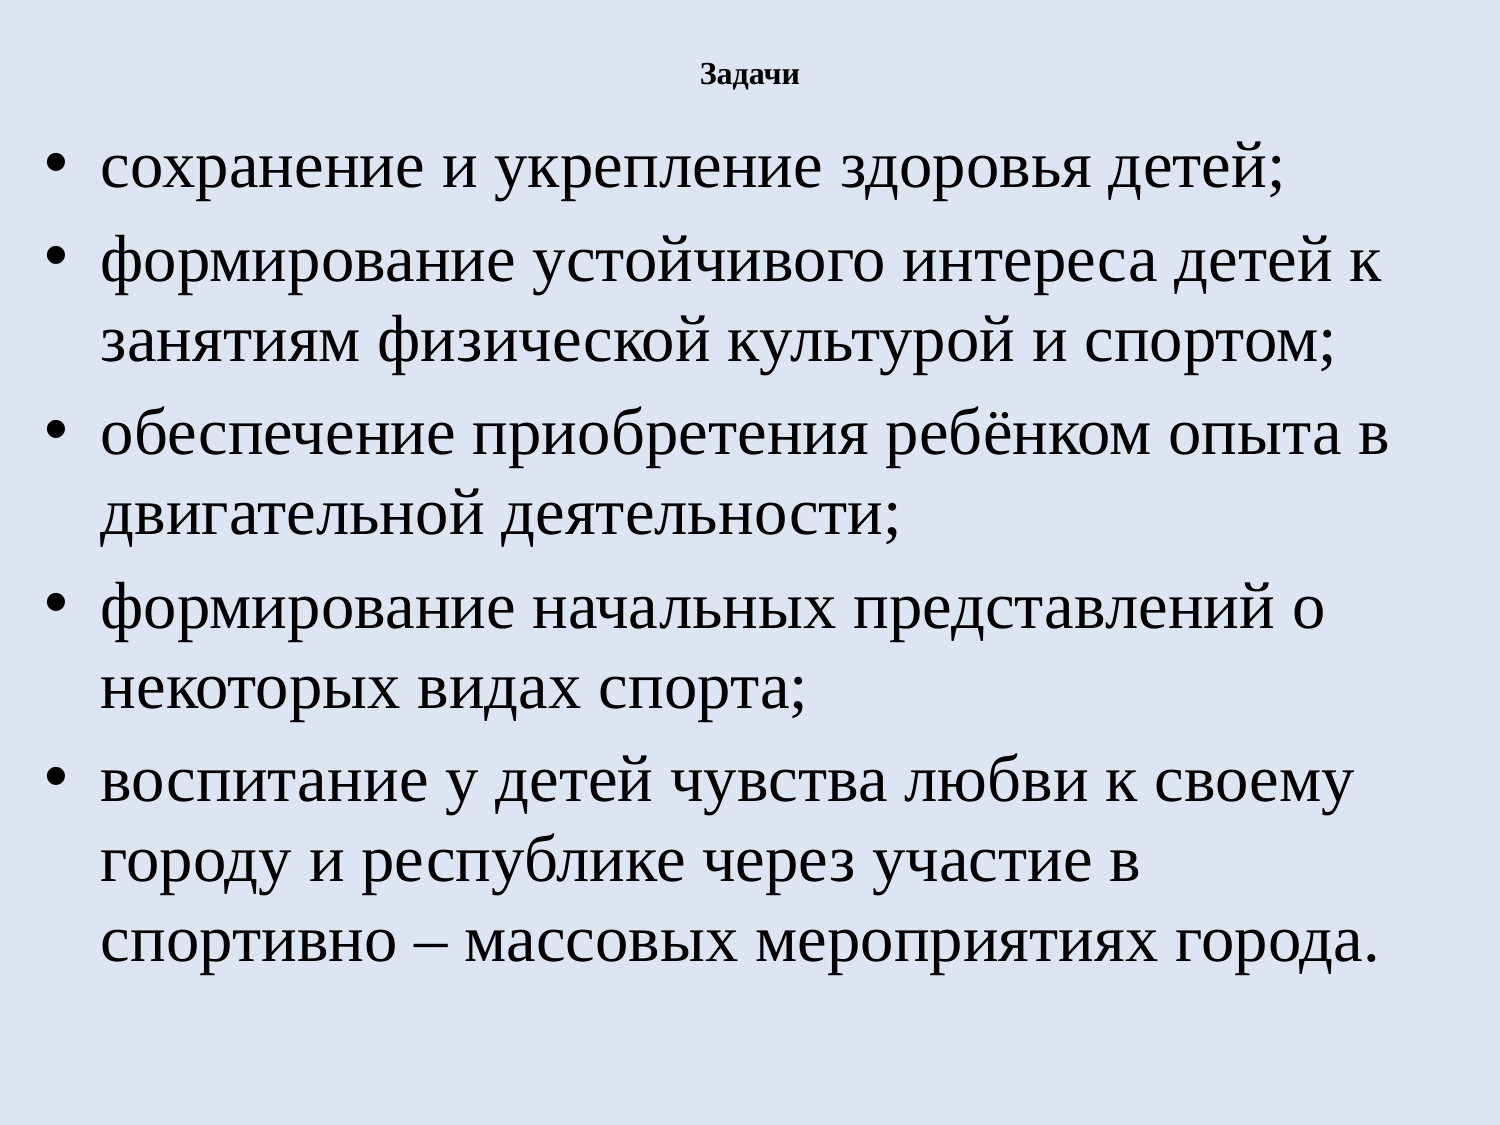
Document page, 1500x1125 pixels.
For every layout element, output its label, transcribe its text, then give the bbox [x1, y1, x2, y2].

list сохранение и укрепление здоровья детей; формирование устойчивого интереса детей к занятиям физической культурой и спортом; обеспечение приобретения ребёнком опыта в двигательной деятельности; формирование начальных представлений о некоторых видах спорта; воспитание у детей чувства любви к своему городу и республике через участие в спортивно – массовых мероприятиях города. [29, 113, 1471, 1083]
title Задачи [75, 45, 1425, 113]
